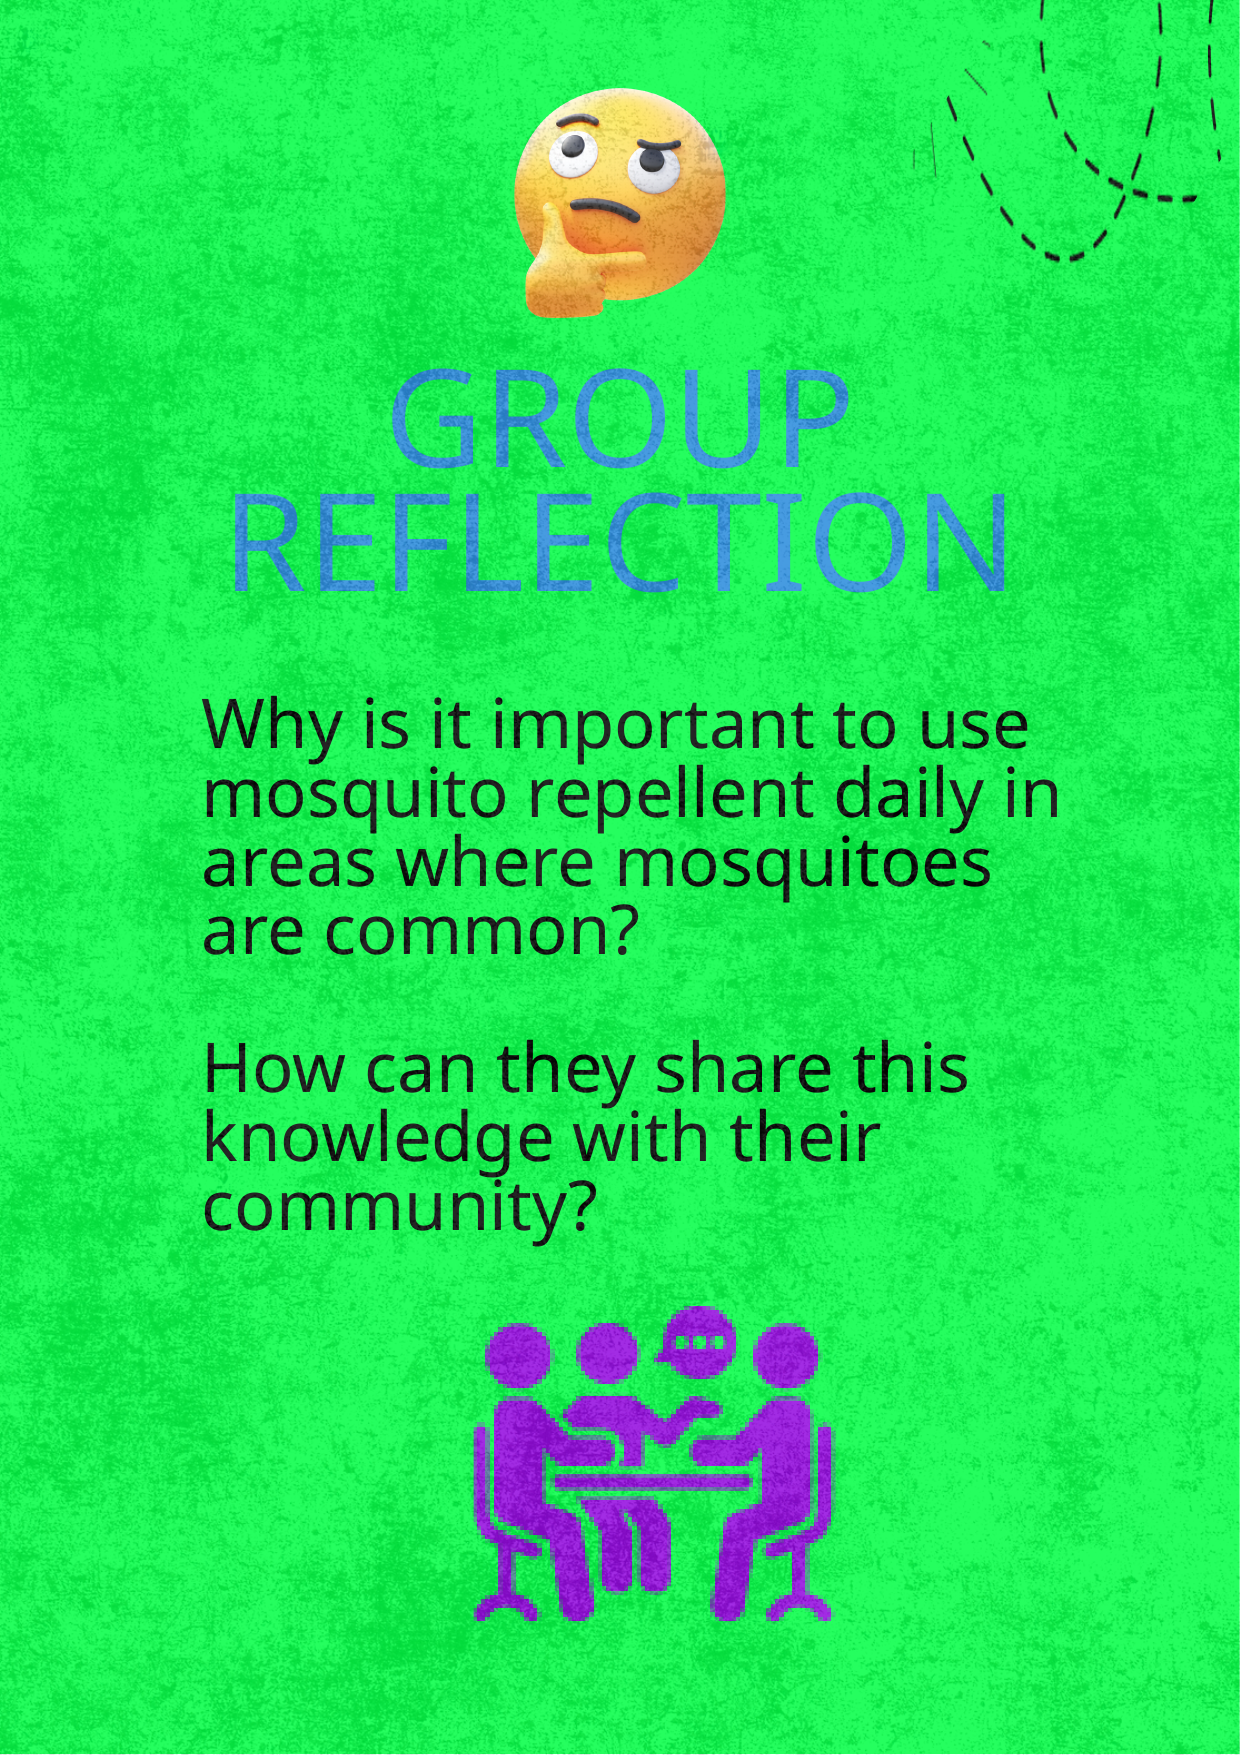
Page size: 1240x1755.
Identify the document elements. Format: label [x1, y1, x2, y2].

text_box [0, 0, 1240, 1755]
